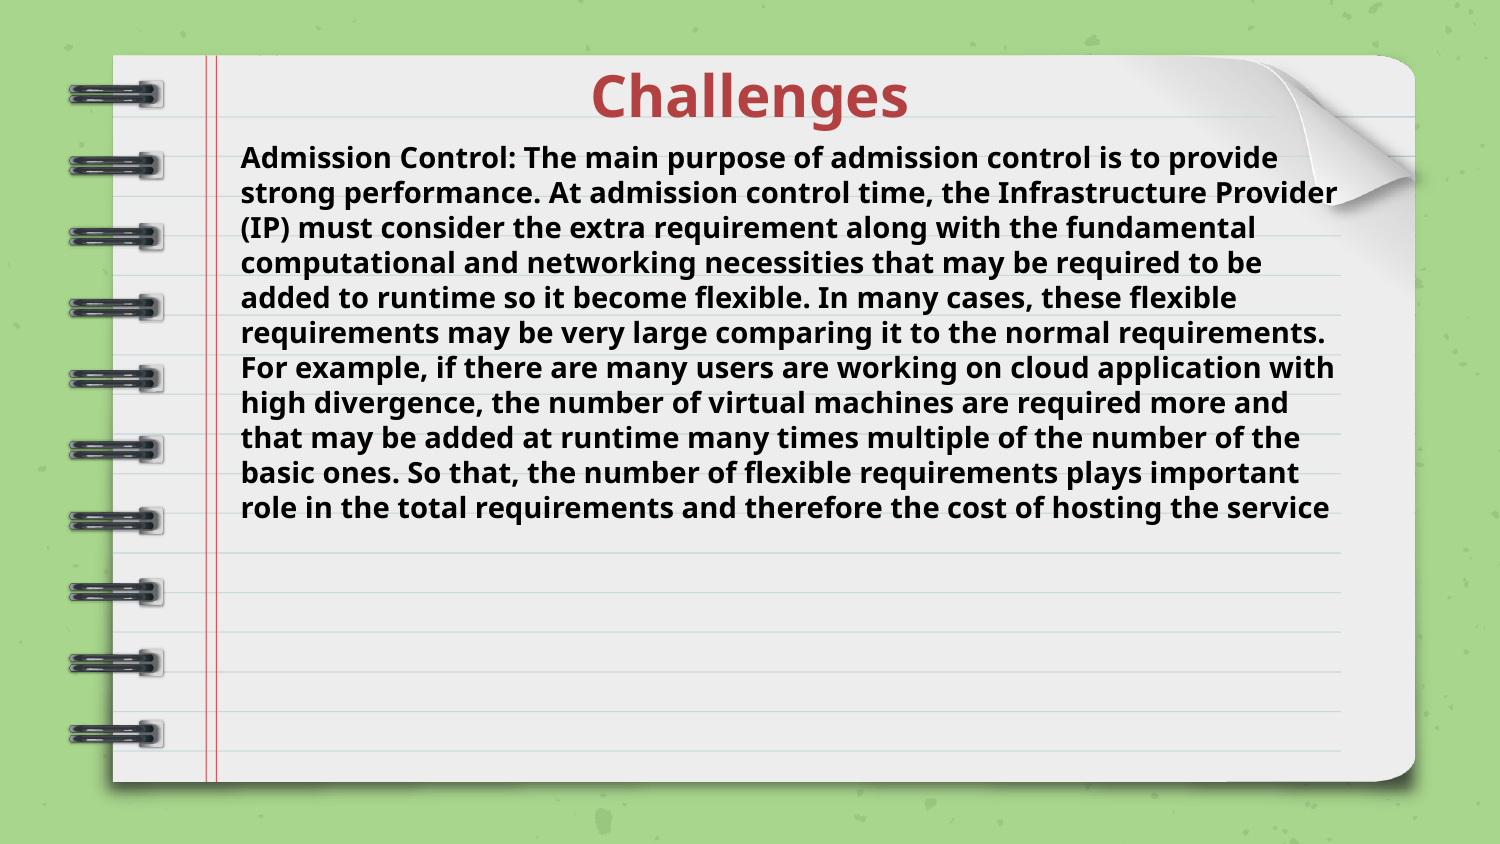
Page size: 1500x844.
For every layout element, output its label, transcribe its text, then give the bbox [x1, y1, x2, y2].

title Challenges [378, 57, 1122, 124]
picture [63, 22, 1437, 822]
text_box Admission Control: The main purpose of admission control is to provide strong performance. At admission control time, the Infrastructure Provider (IP) must consider the extra requirement along with the fundamental computational and networking necessities that may be required to be added to runtime so it become flexible. In many cases, these flexible requirements may be very large comparing it to the normal requirements. For example, if there are many users are working on cloud application with high divergence, the number of virtual machines are required more and that may be added at runtime many times multiple of the number of the basic ones. So that, the number of flexible requirements plays important role in the total requirements and therefore the cost of hosting the service [225, 124, 1368, 539]
